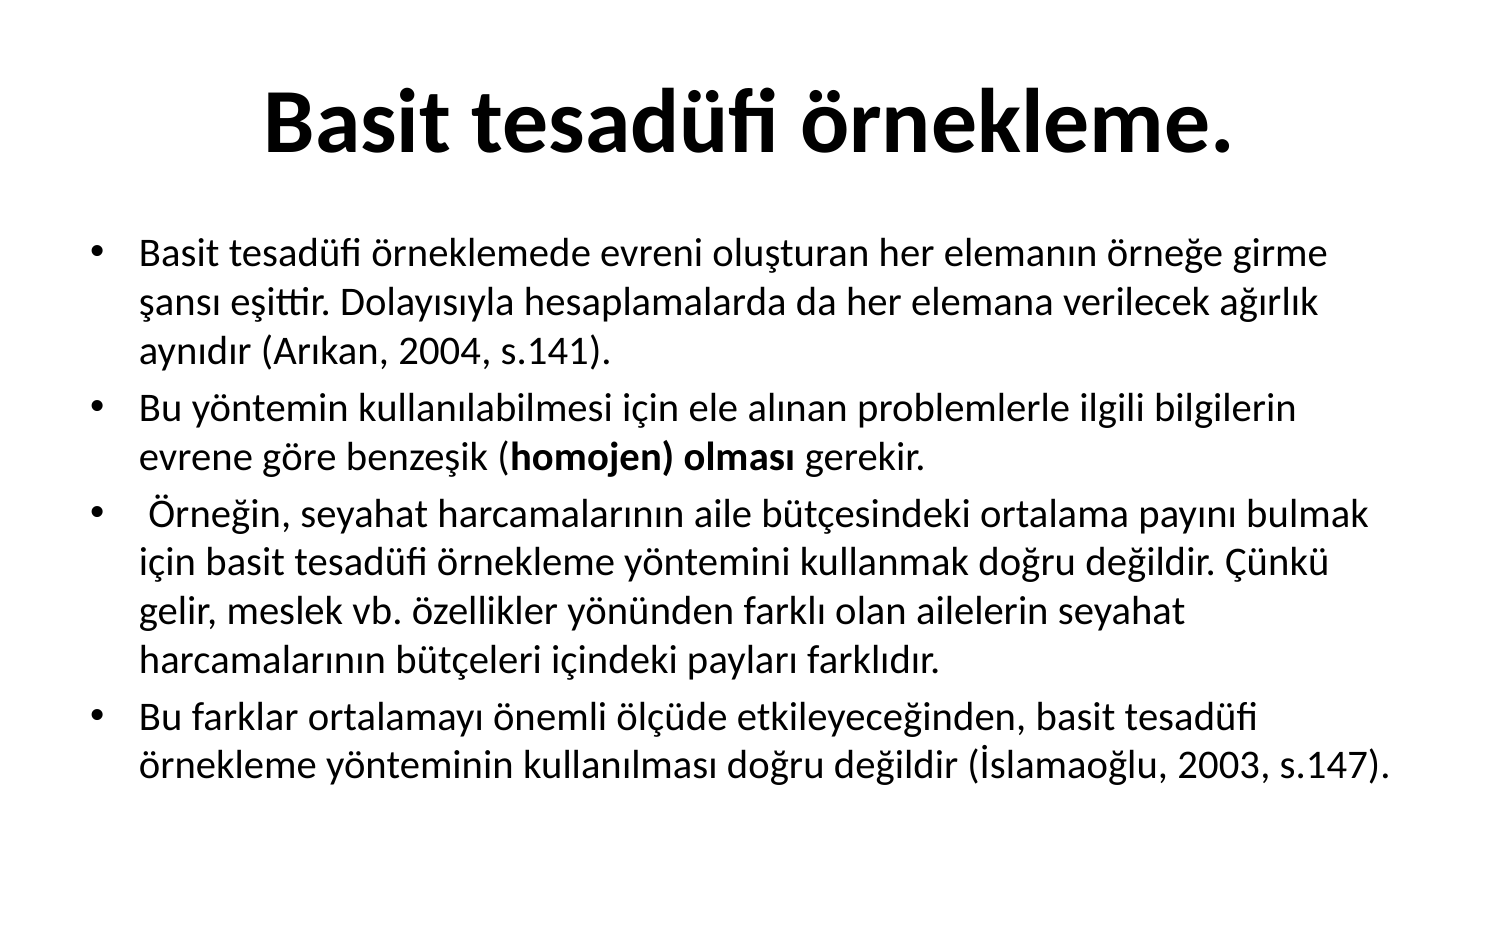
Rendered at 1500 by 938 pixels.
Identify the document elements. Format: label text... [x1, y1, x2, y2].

list Basit tesadüfi örneklemede evreni oluşturan her elemanın örneğe girme şansı eşittir. Dolayısıyla hesaplamalarda da her elemana verilecek ağırlık aynıdır (Arıkan, 2004, s.141). Bu yöntemin kullanılabilmesi için ele alınan problemlerle ilgili bilgilerin evrene göre benzeşik (homojen) olması gerekir. Örneğin, seyahat harcamalarının aile bütçesindeki ortalama payını bulmak için basit tesadüfi örnekleme yöntemini kullanmak doğru değildir. Çünkü gelir, meslek vb. özellikler yönünden farklı olan ailelerin seyahat harcamalarının bütçeleri içindeki payları farklıdır. Bu farklar ortalamayı önemli ölçüde etkileyeceğinden, basit tesadüfi örnekleme yönteminin kullanılması doğru değildir (İslamaoğlu, 2003, s.147). [75, 218, 1425, 838]
title Basit tesadüfi örnekleme. [75, 37, 1425, 194]
